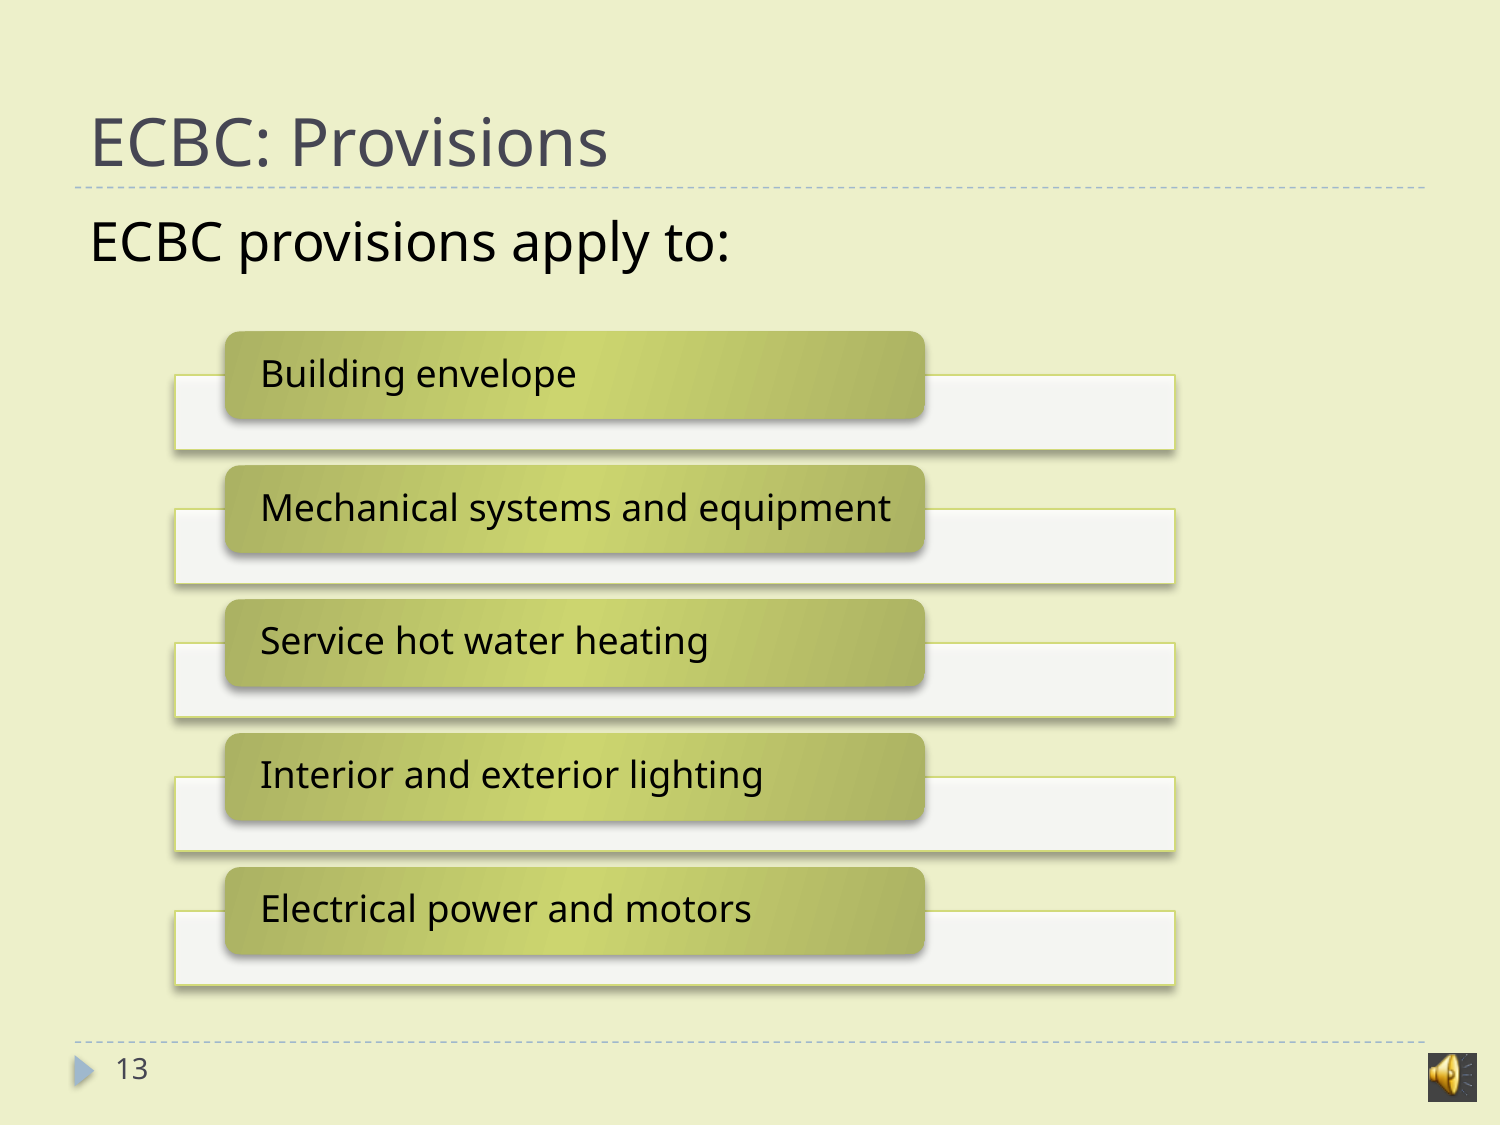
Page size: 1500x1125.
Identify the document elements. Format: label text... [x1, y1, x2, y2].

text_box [174, 324, 1176, 992]
title ECBC: Provisions [75, 24, 1425, 188]
slide_number 13 [100, 1042, 426, 1103]
list ECBC provisions apply to: [75, 200, 1425, 1010]
picture [1427, 1052, 1478, 1103]
